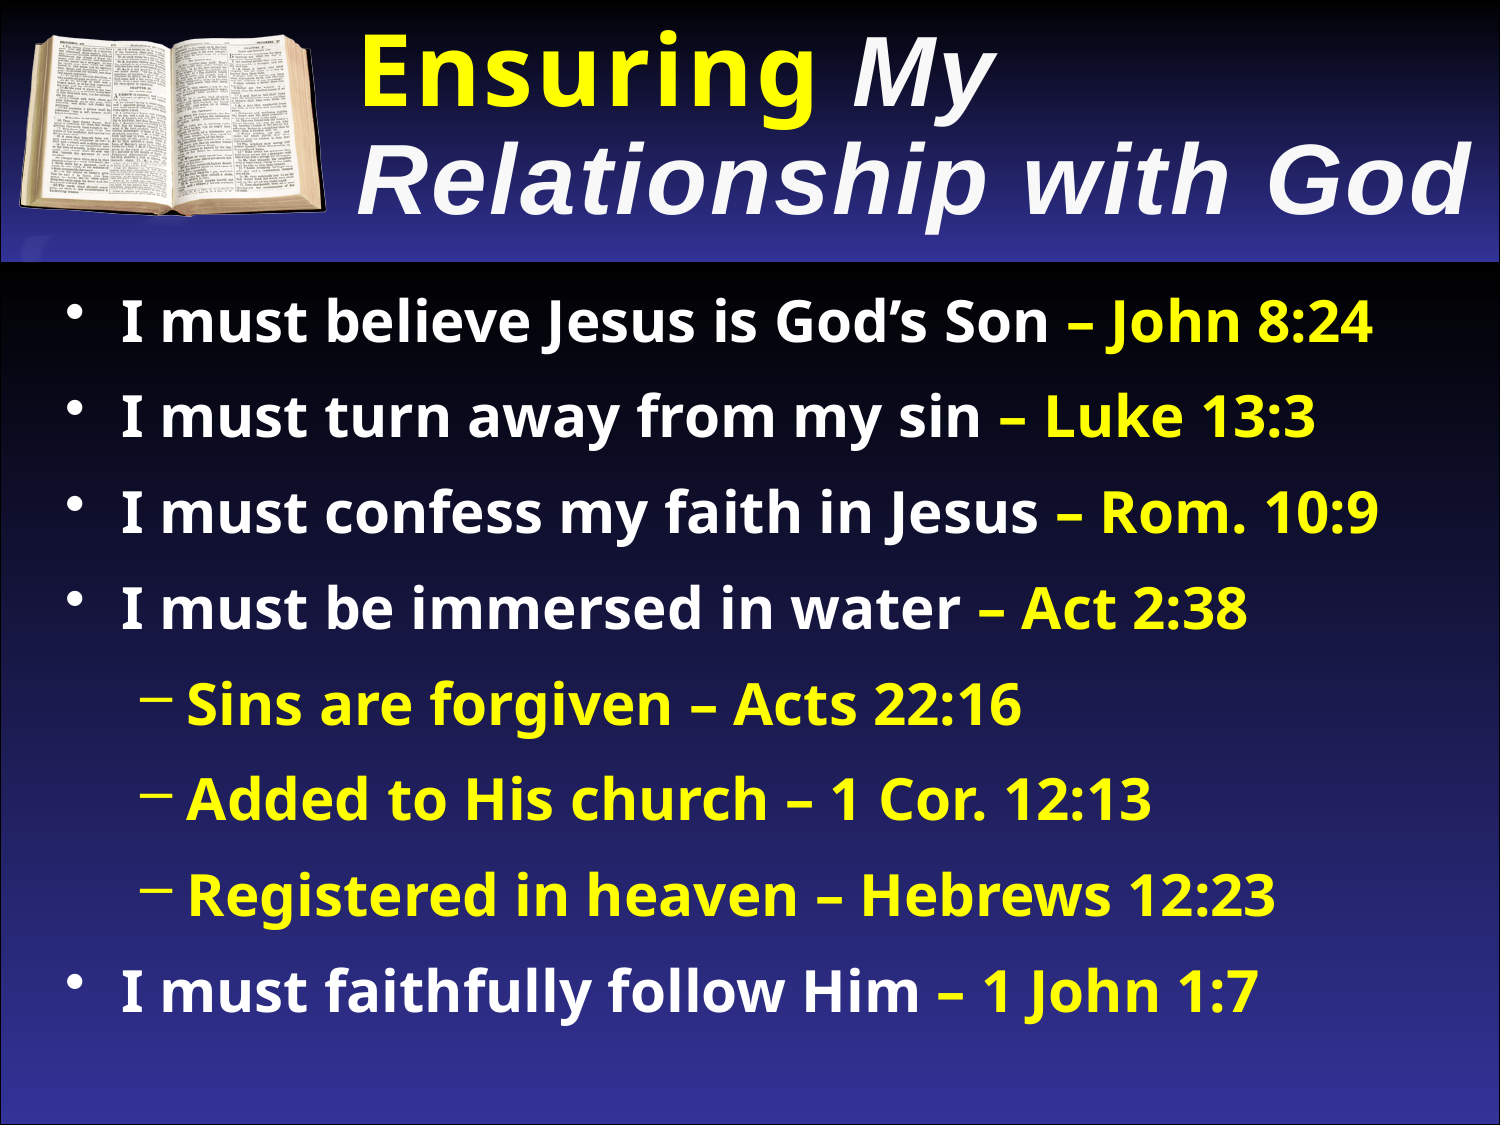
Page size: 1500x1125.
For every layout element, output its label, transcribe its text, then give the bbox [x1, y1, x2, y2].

text_box Ensuring My Relationship with God [341, 12, 1489, 244]
picture [0, 0, 363, 263]
list I must believe Jesus is God’s Son – John 8:24 I must turn away from my sin – Luke 13:3 I must confess my faith in Jesus – Rom. 10:9 I must be immersed in water – Act 2:38 Sins are forgiven – Acts 22:16 Added to His church – 1 Cor. 12:13 Registered in heaven – Hebrews 12:23 I must faithfully follow Him – 1 John 1:7 [49, 262, 1500, 1125]
